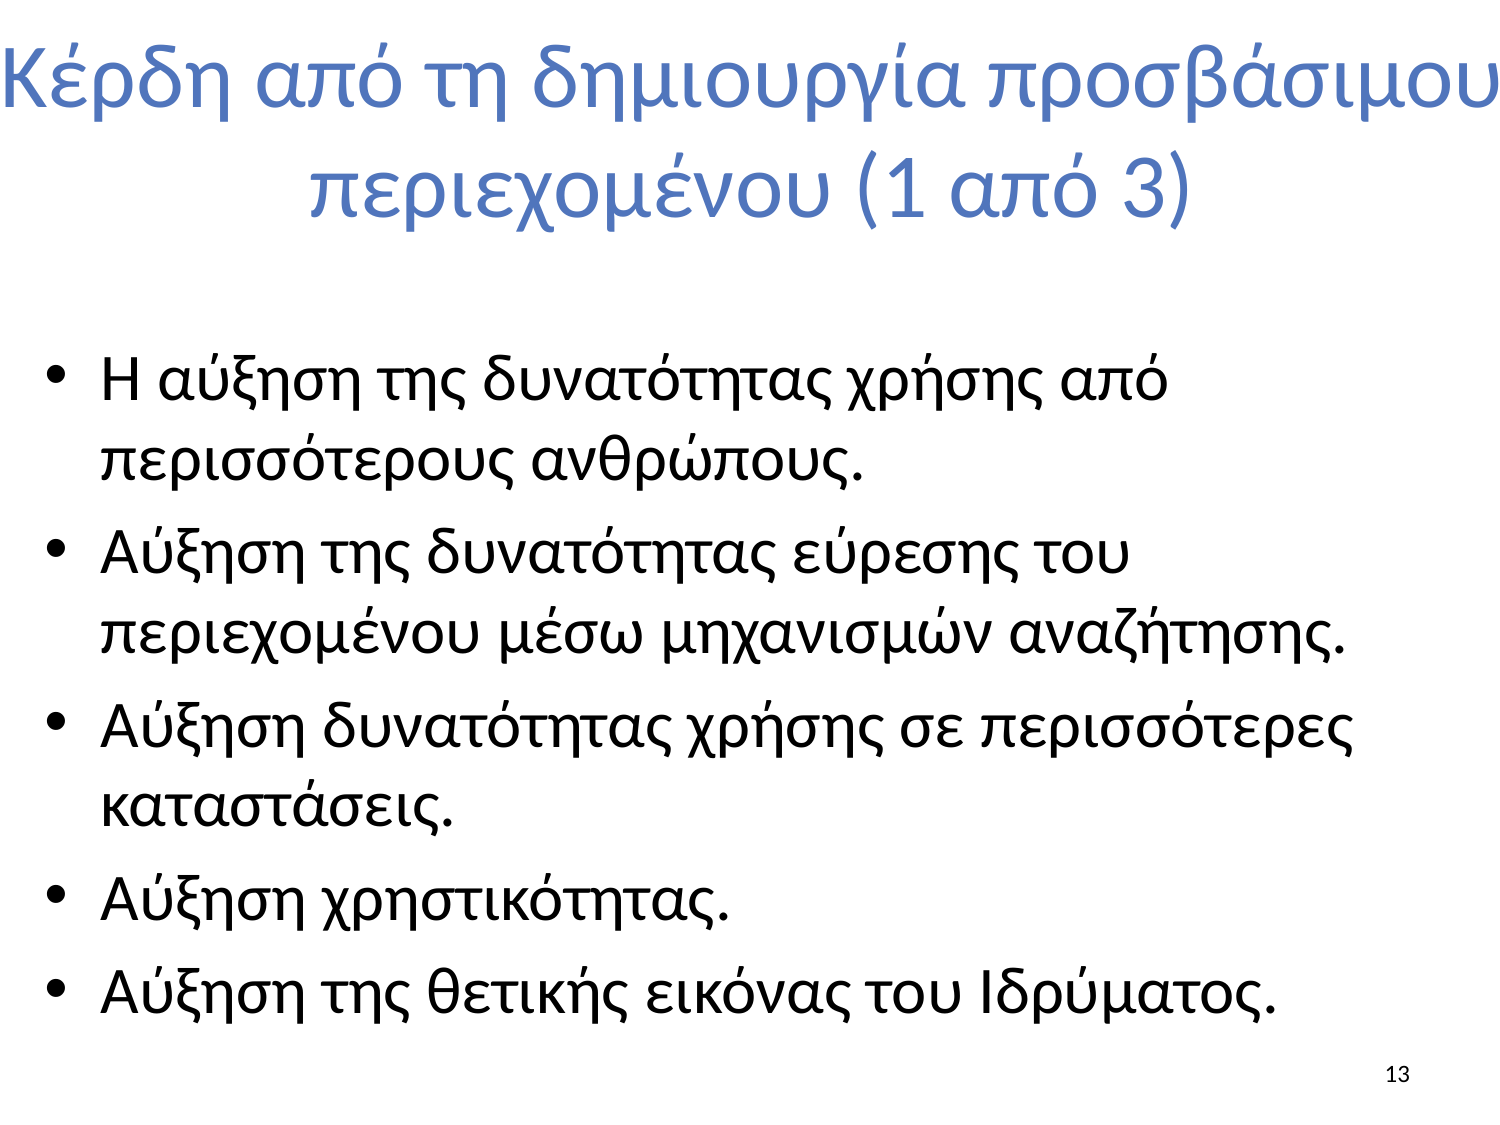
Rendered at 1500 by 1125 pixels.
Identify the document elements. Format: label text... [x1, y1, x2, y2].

title Κέρδη από τη δημιουργία προσβάσιμου περιεχομένου (1 από 3) [0, 30, 1500, 220]
slide_number 13 [1074, 1042, 1425, 1103]
list Η αύξηση της δυνατότητας χρήσης από περισσότερους ανθρώπους. Αύξηση της δυνατότητας εύρεσης του περιεχομένου μέσω μηχανισμών αναζήτησης. Αύξηση δυνατότητας χρήσης σε περισσότερες καταστάσεις. Αύξηση χρηστικότητας. Αύξηση της θετικής εικόνας του Ιδρύματος. [29, 326, 1483, 1097]
